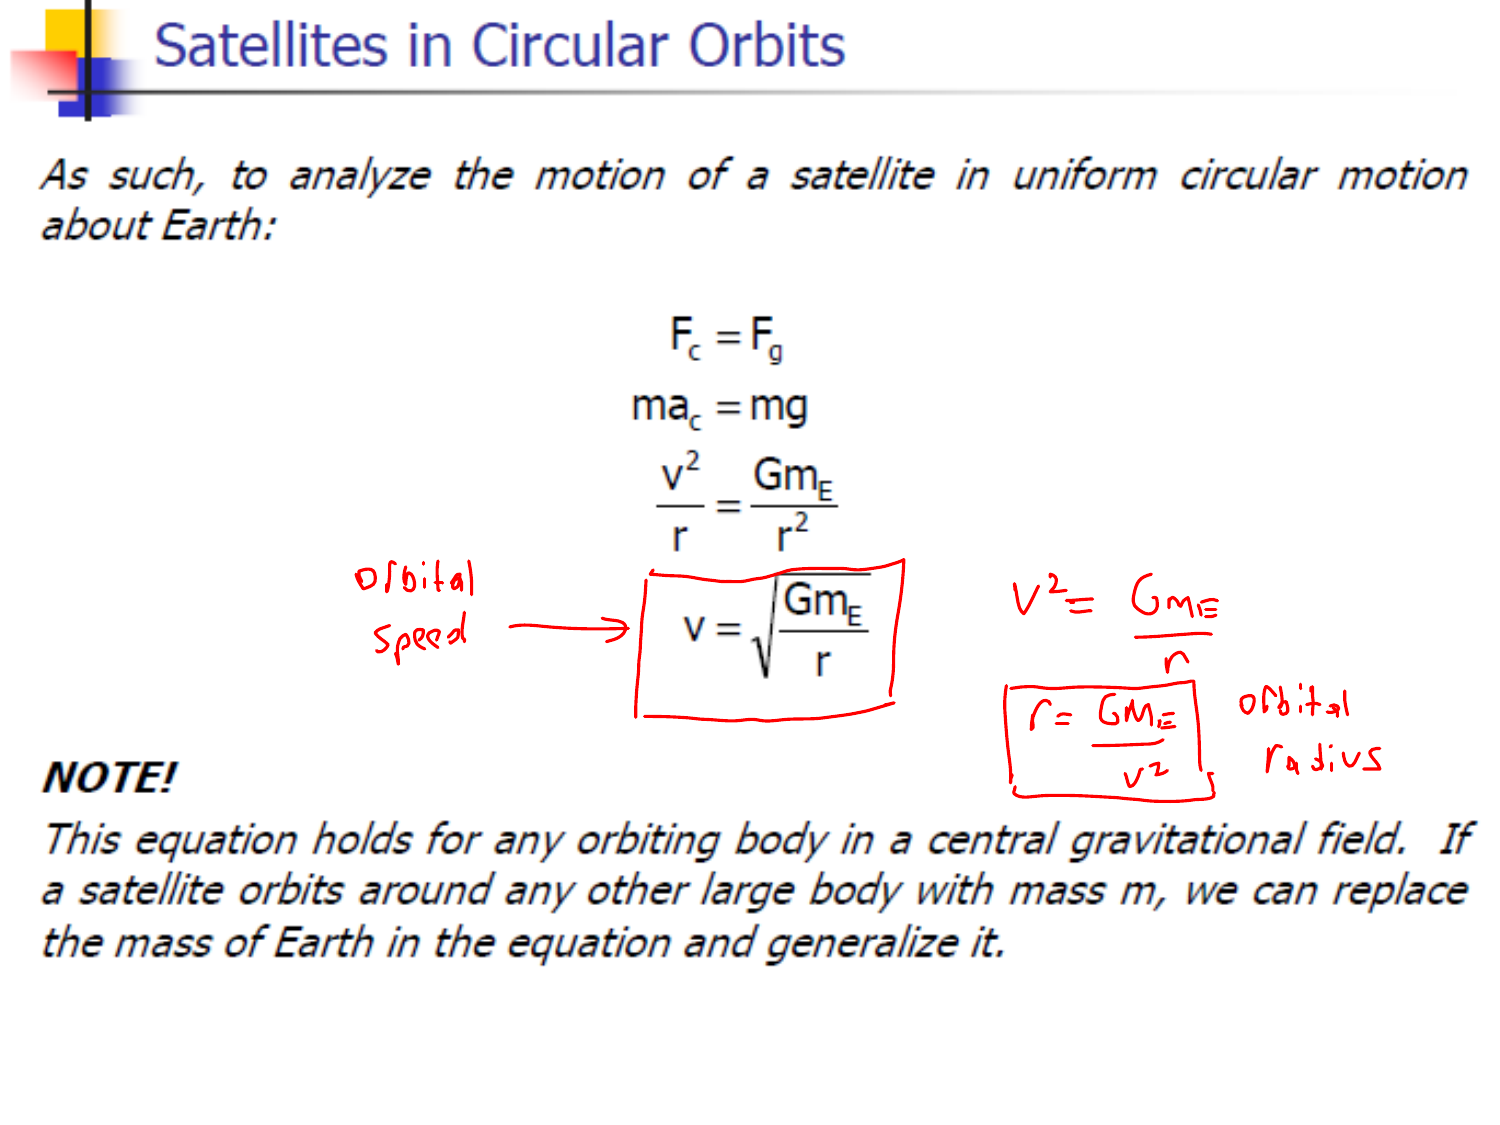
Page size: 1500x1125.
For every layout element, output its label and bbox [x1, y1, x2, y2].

picture [0, 0, 1500, 997]
